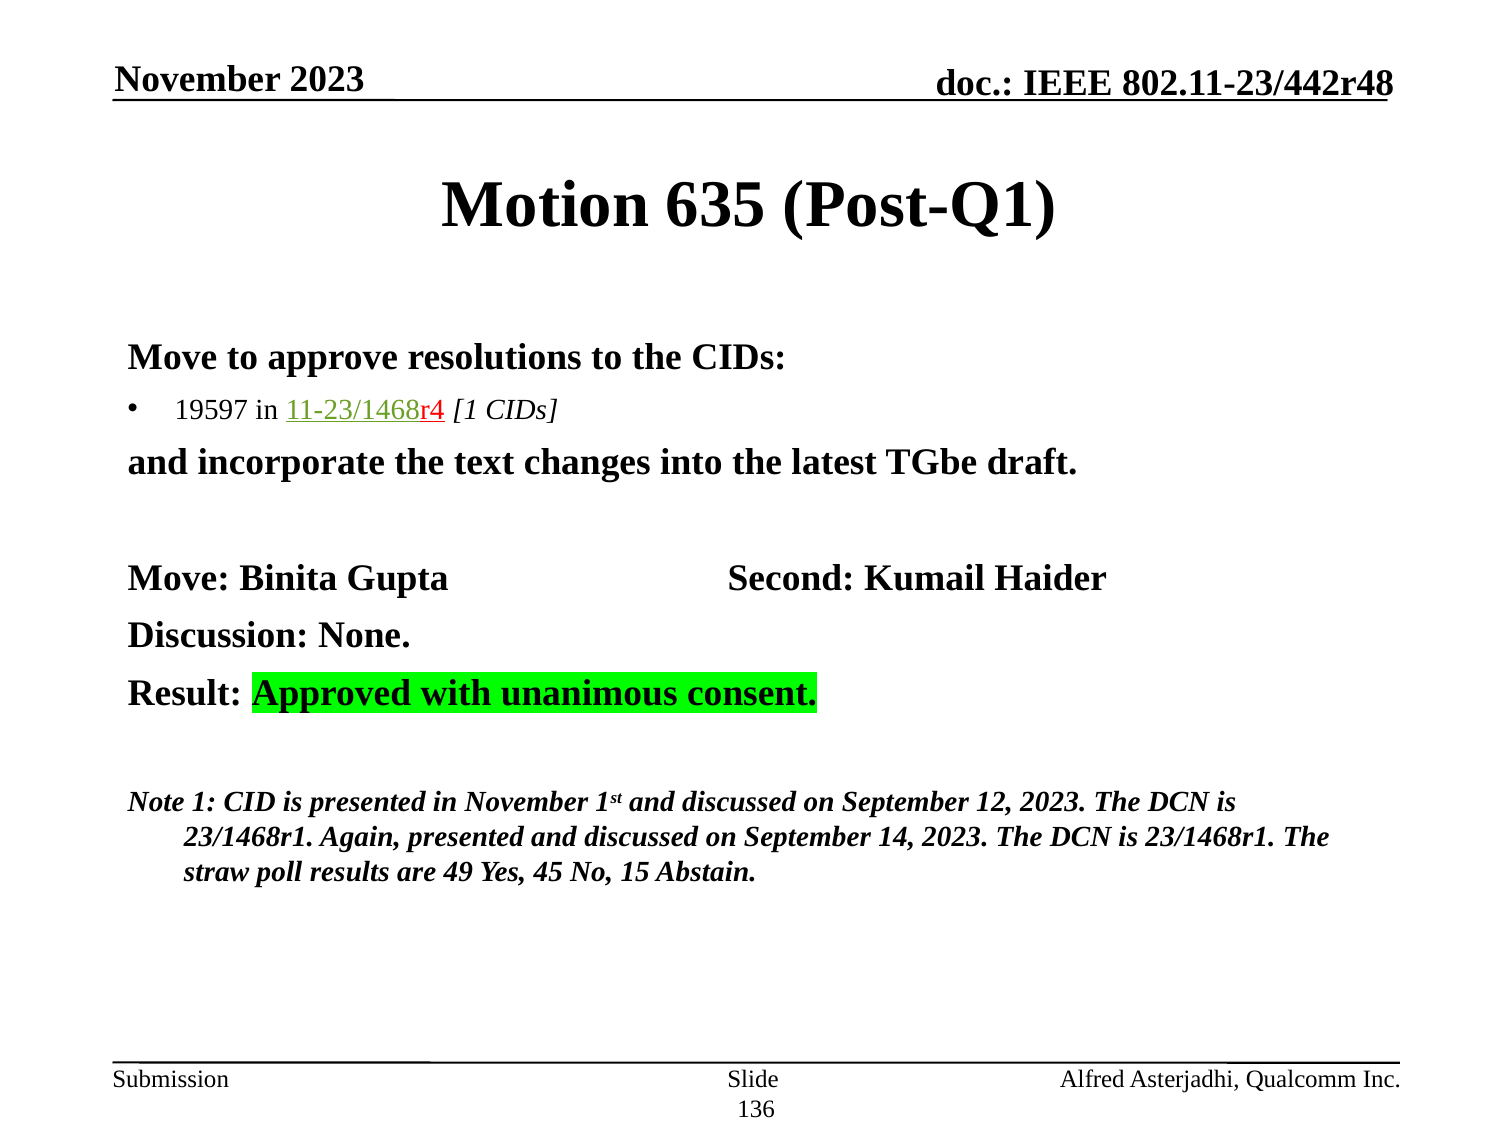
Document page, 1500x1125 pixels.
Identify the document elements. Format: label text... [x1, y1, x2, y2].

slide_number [114, 54, 423, 100]
footer Alfred Asterjadhi, Qualcomm Inc. [878, 1061, 1402, 1093]
title Motion 635 (Post-Q1) [112, 112, 1388, 288]
slide_number Slide 136 [712, 1061, 800, 1123]
list Move to approve resolutions to the CIDs: 19597 in 11-23/1468r4 [1 CIDs] and incorporate the text changes into the latest TGbe draft. Move: Binita Gupta Second: Kumail Haider Discussion: None. Result: Approved with unanimous consent. Note 1: CID is presented in November 1st and discussed on September 12, 2023. The DCN is 23/1468r1. Again, presented and discussed on September 14, 2023. The DCN is 23/1468r1. The straw poll results are 49 Yes, 45 No, 15 Abstain. [112, 324, 1388, 1000]
